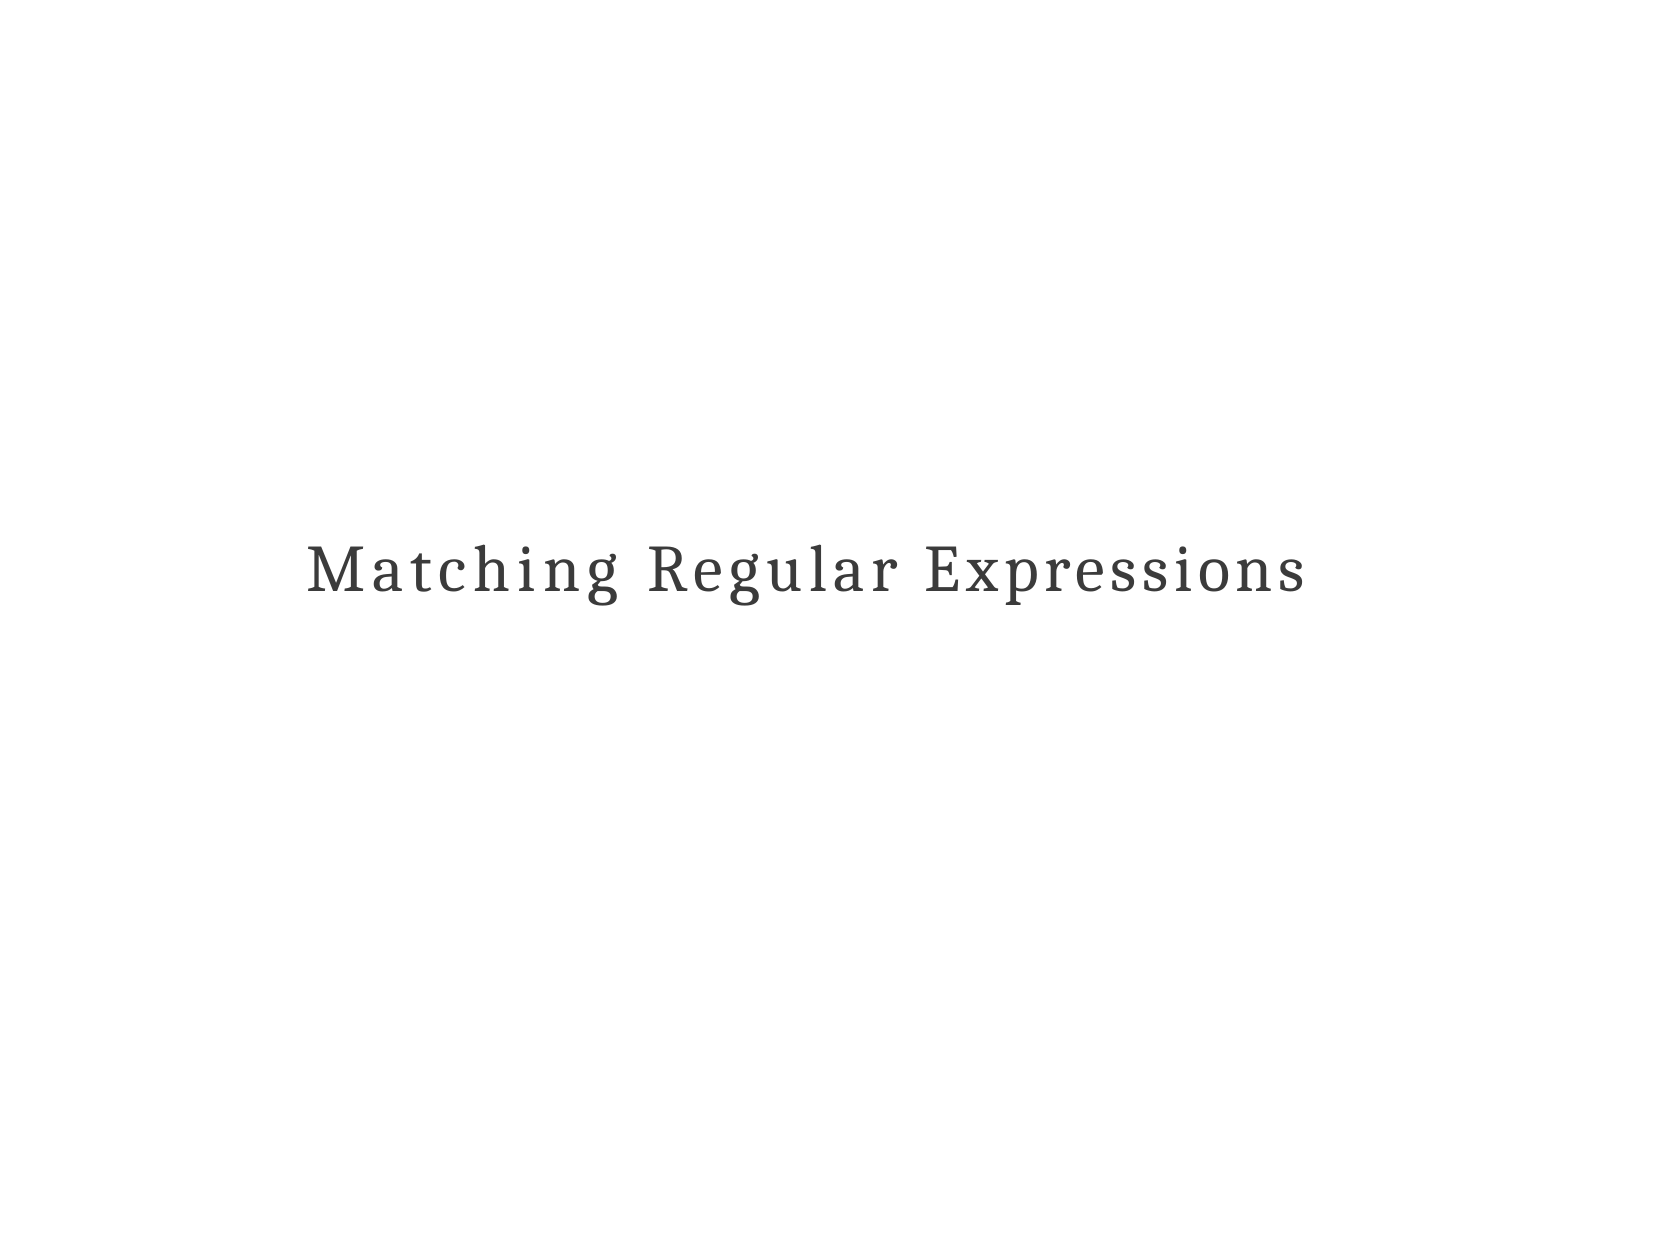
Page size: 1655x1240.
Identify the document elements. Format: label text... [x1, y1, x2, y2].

title Matching Regular Expressions [303, 522, 1349, 732]
